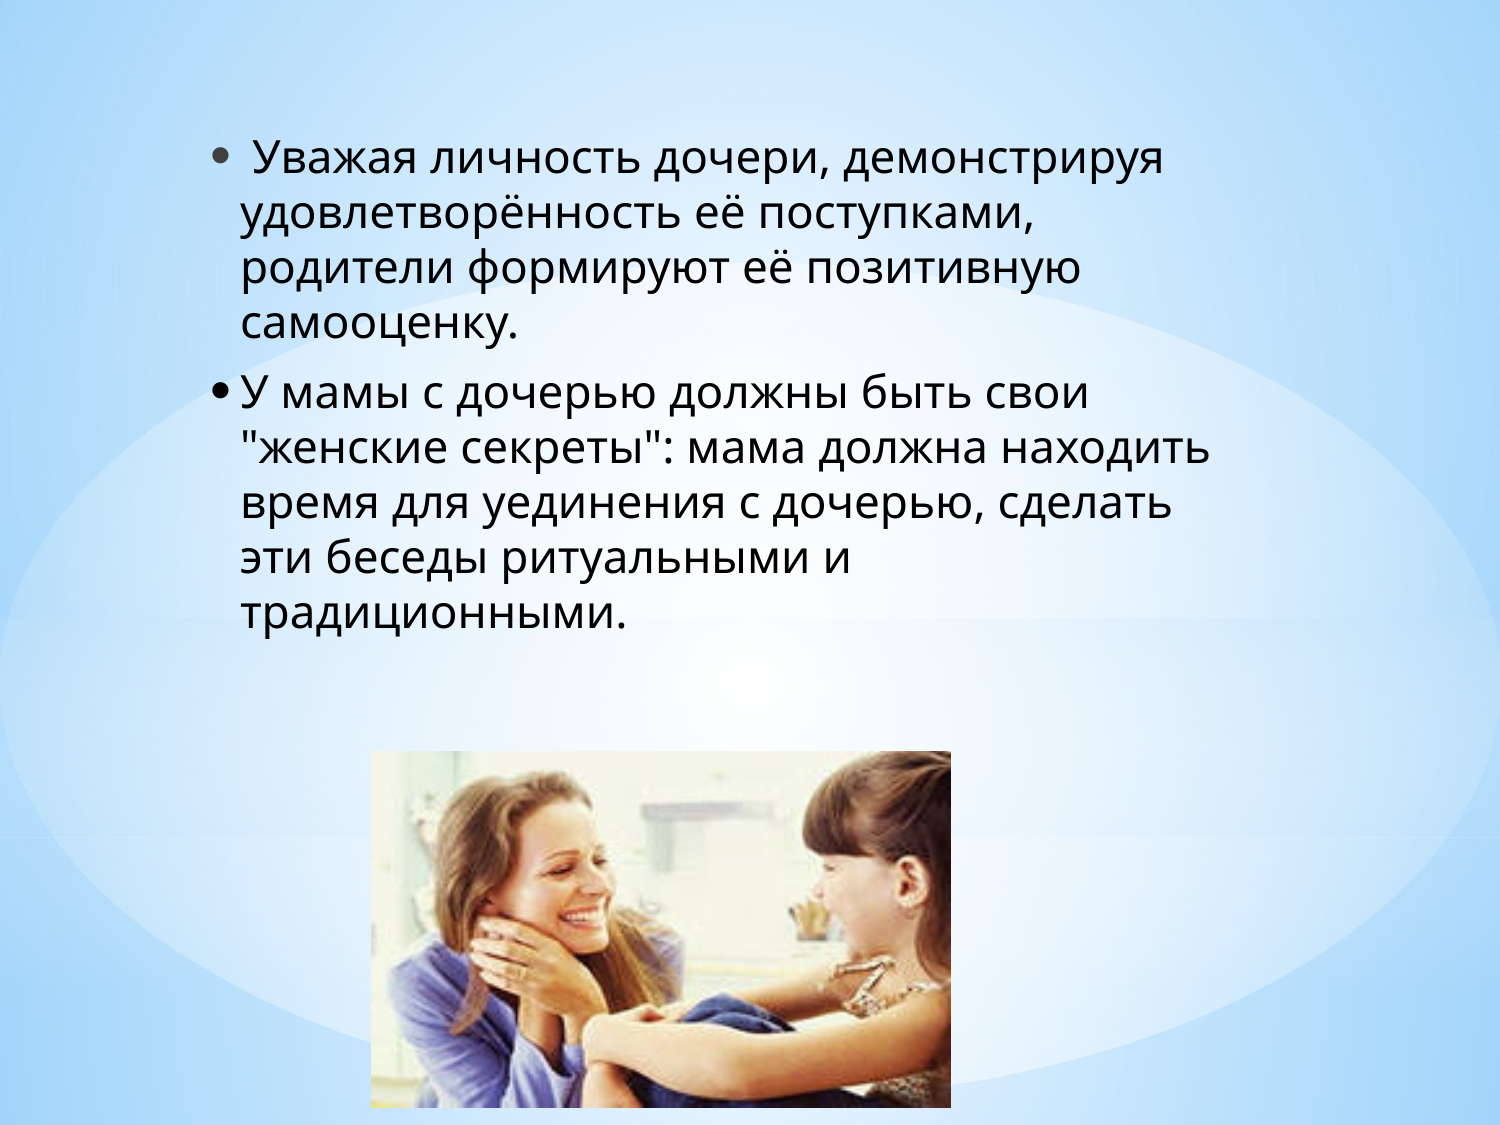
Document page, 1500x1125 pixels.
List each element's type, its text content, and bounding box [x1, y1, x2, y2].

list Уважая личность дочери, демонстрируя удовлетворённоcть её поступками, родители формируют её позитивную самооценку. У мамы с дочерью должны быть свои "женские секреты": мама должна находить время для уединения с дочерью, сделать эти беседы ритуальными и традиционными. [187, 120, 1238, 690]
picture [371, 751, 951, 1108]
